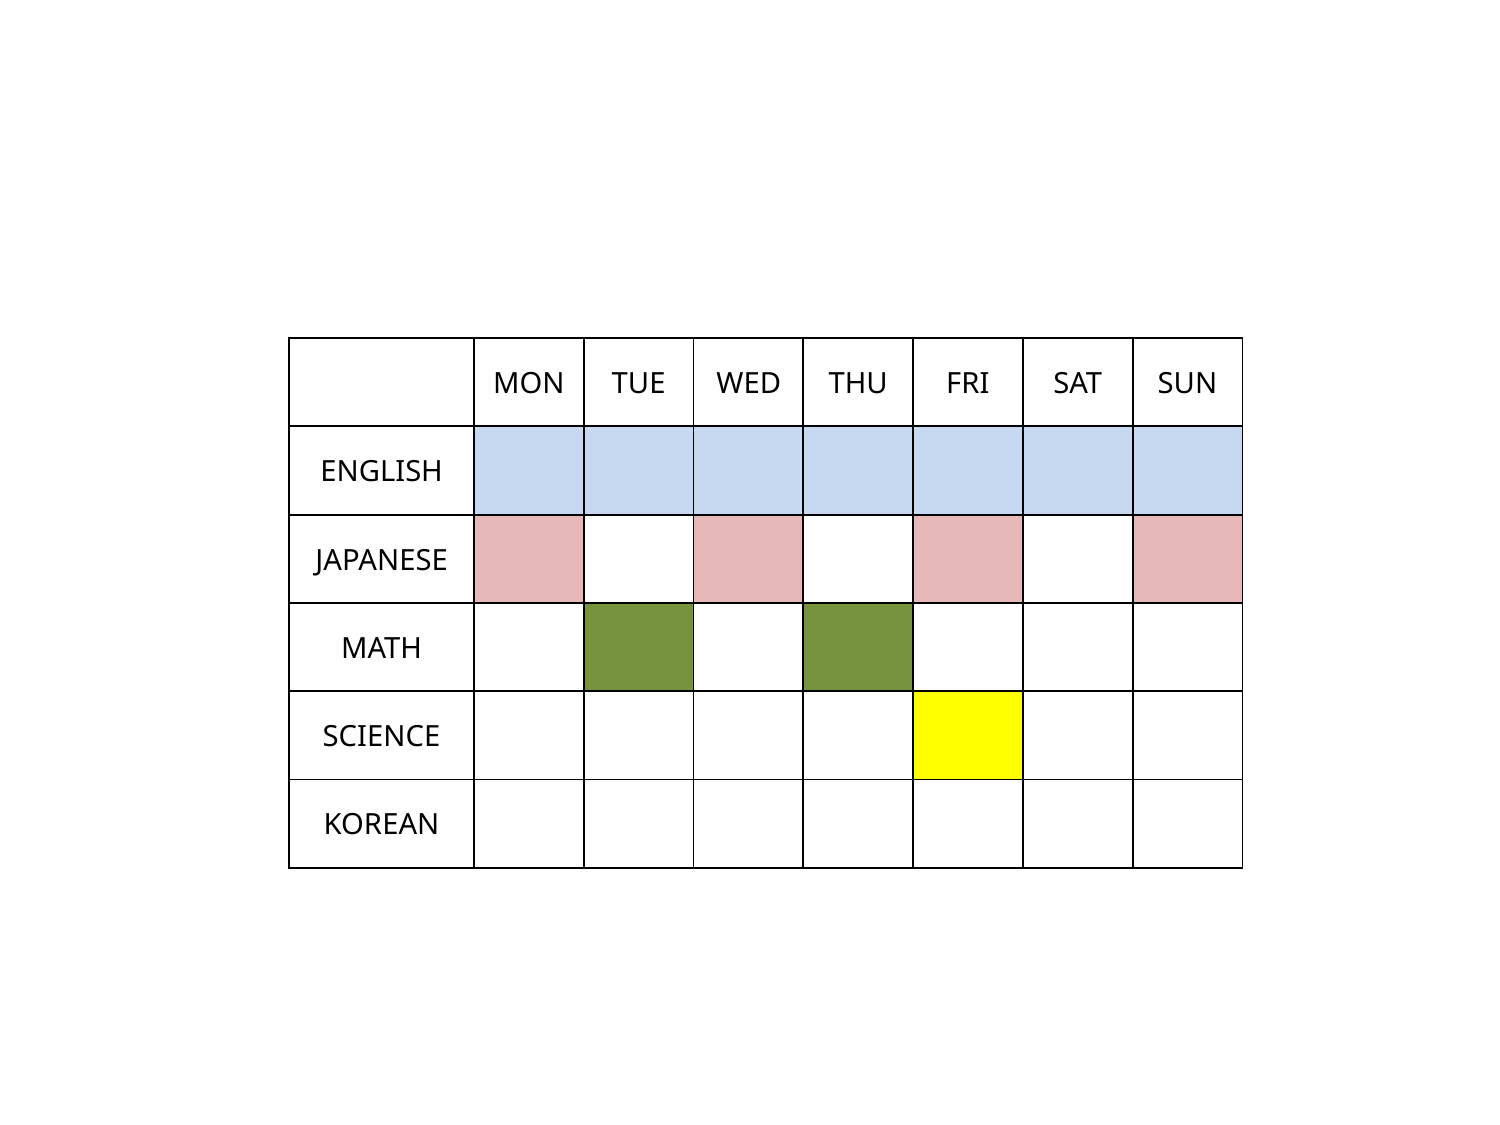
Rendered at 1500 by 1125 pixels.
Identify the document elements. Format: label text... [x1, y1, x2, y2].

table_cell [585, 780, 693, 867]
table_cell [804, 780, 912, 867]
table_header TUE [585, 339, 693, 425]
table_cell [914, 427, 1022, 514]
table_cell [475, 516, 583, 602]
table_cell [1024, 780, 1132, 867]
table_header THU [804, 339, 912, 425]
table_cell ENGLISH [290, 427, 473, 514]
table_cell [694, 604, 802, 690]
table_header WED [694, 339, 802, 425]
table_cell [1134, 427, 1242, 514]
table_cell MATH [290, 604, 473, 690]
table_cell [1024, 516, 1132, 602]
table_cell [475, 427, 583, 514]
table_cell [804, 692, 912, 779]
table_cell [585, 427, 693, 514]
table_cell [694, 692, 802, 779]
table_cell KOREAN [290, 780, 473, 867]
table_cell [694, 516, 802, 602]
table_header SUN [1134, 339, 1242, 425]
table_cell [1134, 780, 1242, 867]
table_header MON [475, 339, 583, 425]
table_cell SCIENCE [290, 692, 473, 779]
table_cell [1024, 604, 1132, 690]
table_cell [914, 780, 1022, 867]
table_cell [475, 604, 583, 690]
table_cell [585, 604, 693, 690]
table_header FRI [914, 339, 1022, 425]
table_cell [1134, 516, 1242, 602]
table_cell [1134, 692, 1242, 779]
table_cell [694, 780, 802, 867]
table_cell [585, 692, 693, 779]
table_cell [914, 516, 1022, 602]
table_header SAT [1024, 339, 1132, 425]
table_cell [1134, 604, 1242, 690]
table_cell [804, 516, 912, 602]
table_cell JAPANESE [290, 516, 473, 602]
table_cell [804, 427, 912, 514]
table_cell [694, 427, 802, 514]
table_cell [914, 692, 1022, 779]
table_header [290, 339, 473, 425]
table_cell [1024, 692, 1132, 779]
table_cell [475, 780, 583, 867]
table_cell [914, 604, 1022, 690]
table_cell [475, 692, 583, 779]
table_cell [1024, 427, 1132, 514]
table_cell [804, 604, 912, 690]
table_cell [585, 516, 693, 602]
